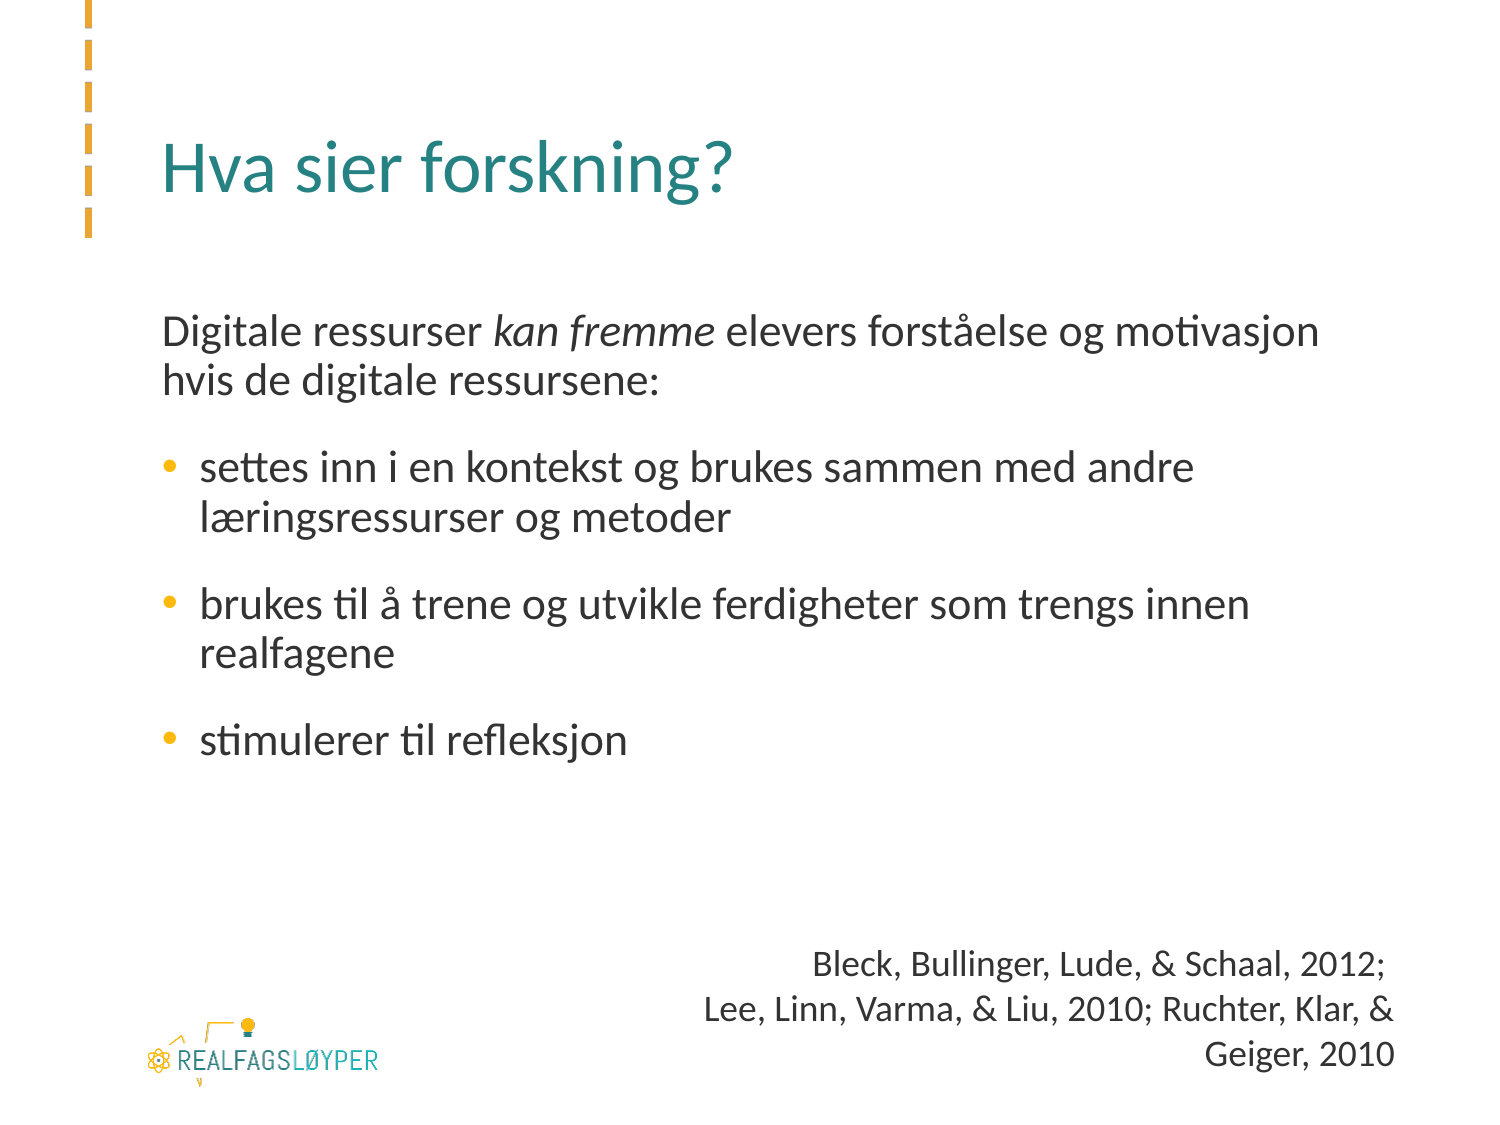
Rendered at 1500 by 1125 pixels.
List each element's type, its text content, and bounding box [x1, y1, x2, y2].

text_box Bleck, Bullinger, Lude, & Schaal, 2012; Lee, Linn, Varma, & Liu, 2010; Ruchter, Klar, & Geiger, 2010 [659, 886, 1410, 1082]
title Hva sier forskning? [146, 59, 1391, 278]
picture [146, 1018, 380, 1089]
picture [85, 0, 92, 238]
list Digitale ressurser kan fremme elevers forståelse og motivasjon hvis de digitale ressursene: settes inn i en kontekst og brukes sammen med andre læringsressurser og metoder brukes til å trene og utvikle ferdigheter som trengs innen realfagene stimulerer til refleksjon [146, 299, 1391, 986]
